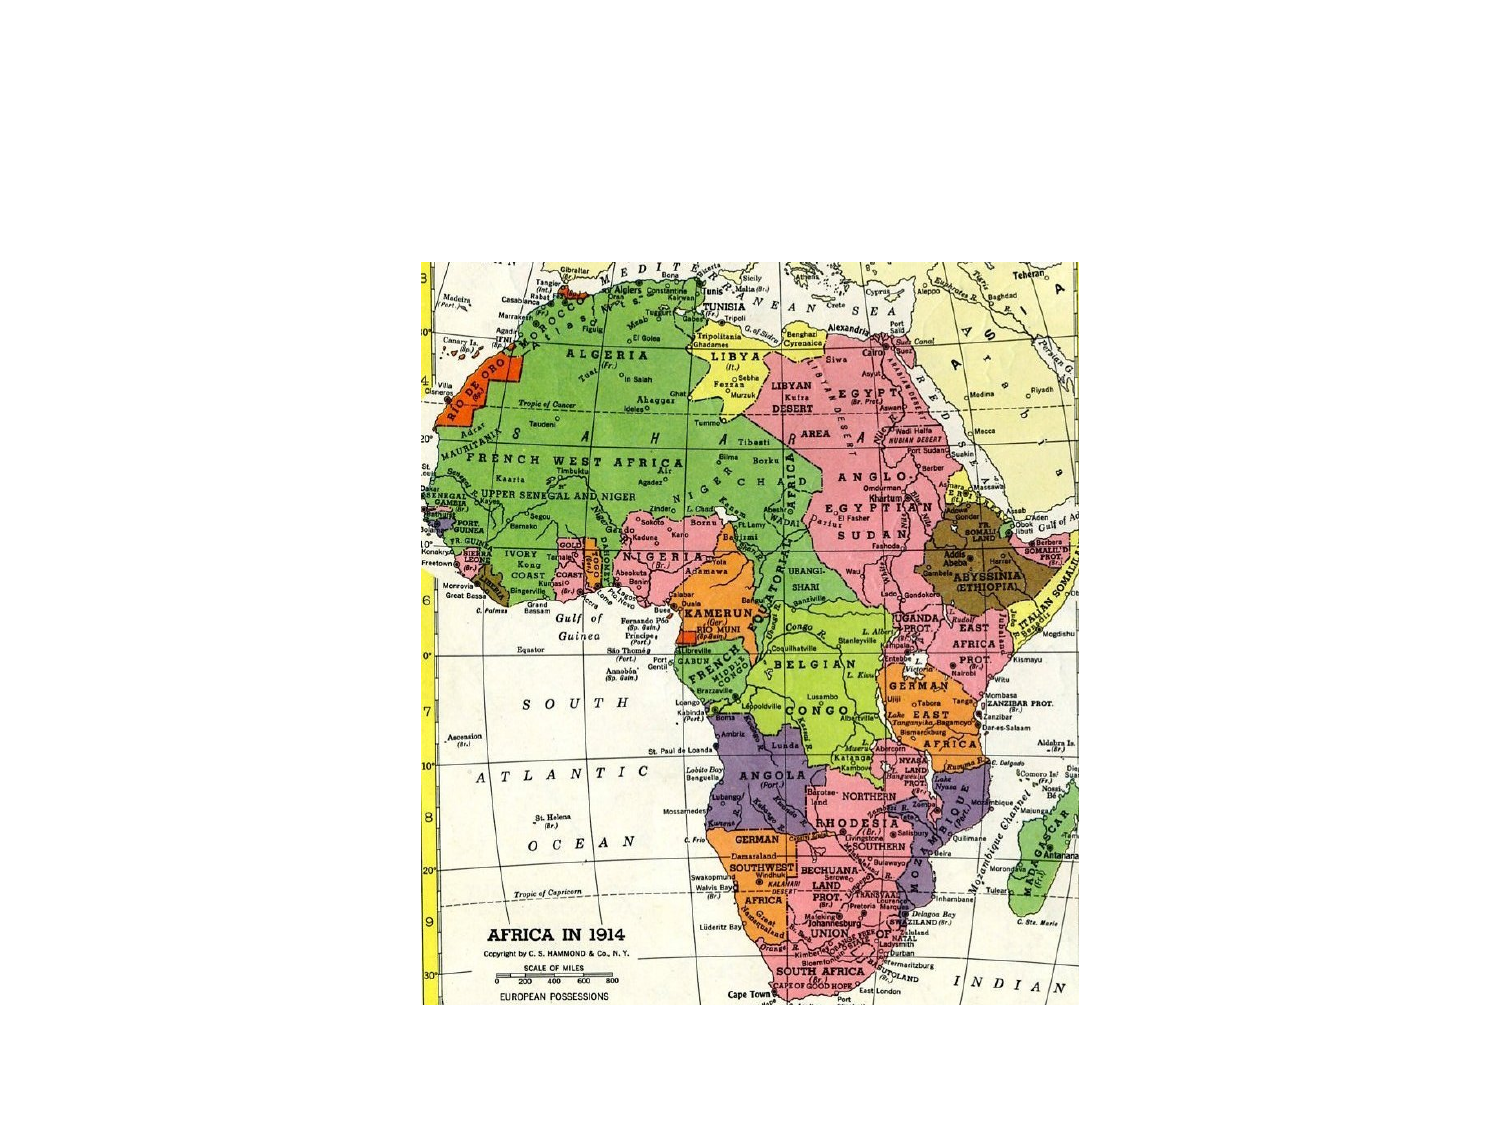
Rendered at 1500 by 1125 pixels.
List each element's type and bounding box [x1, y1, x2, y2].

list [74, 262, 1426, 1006]
